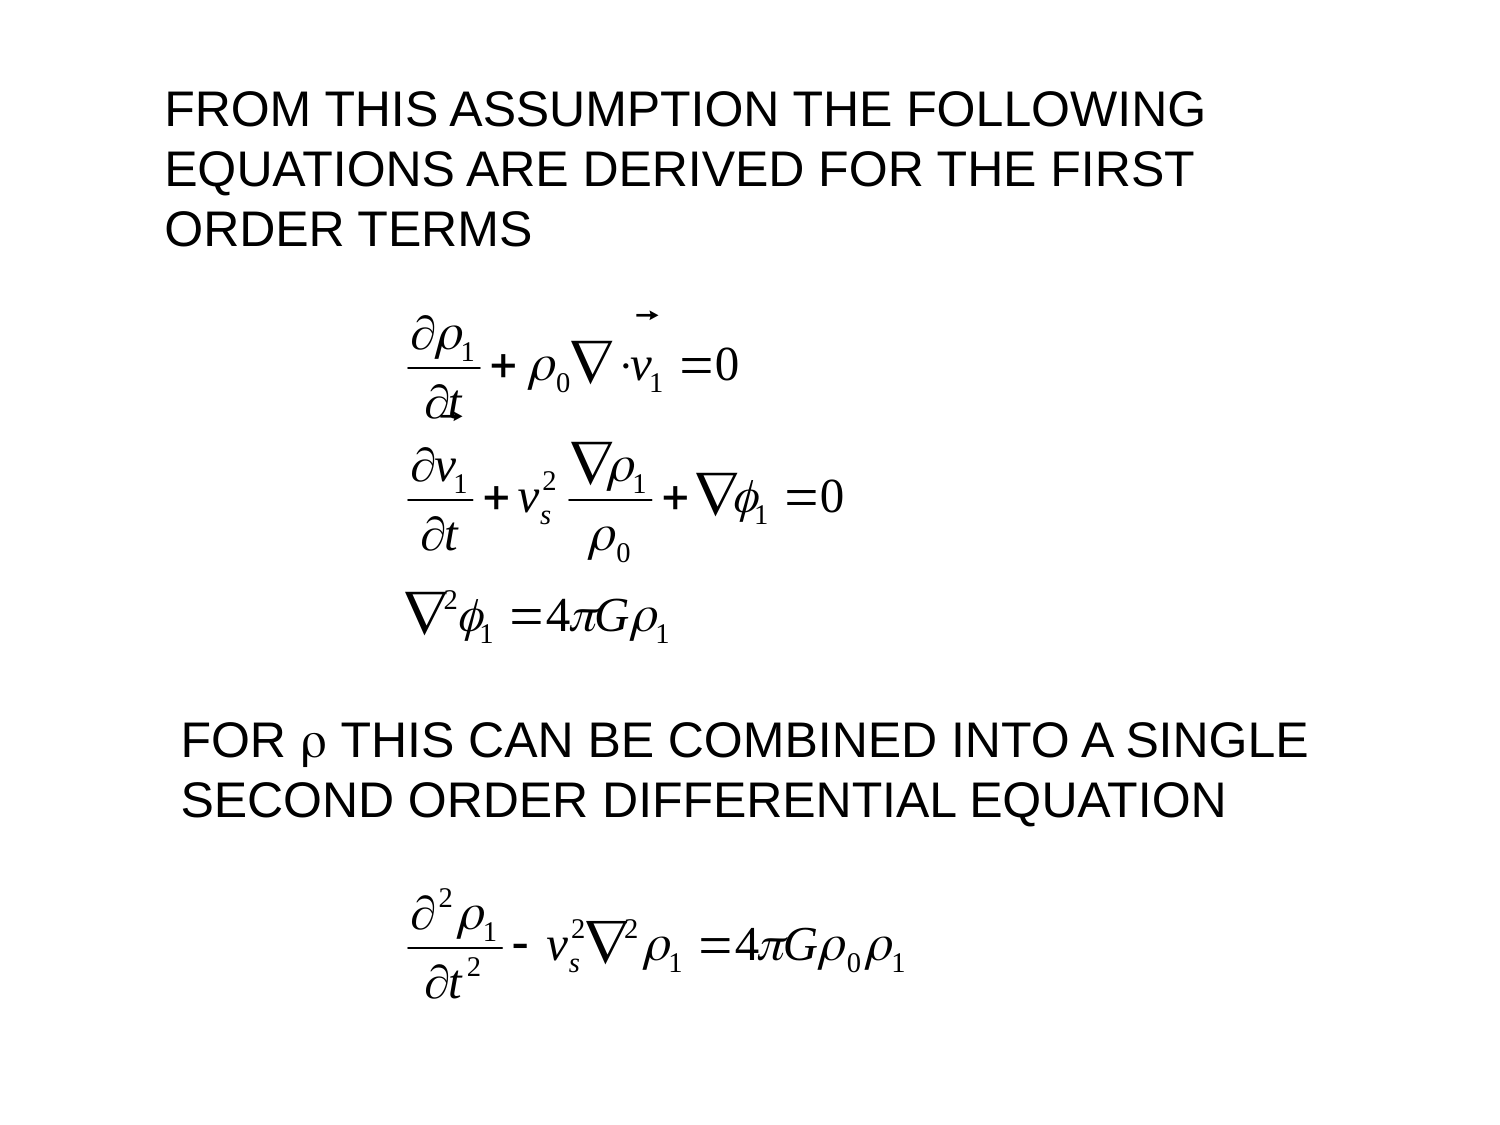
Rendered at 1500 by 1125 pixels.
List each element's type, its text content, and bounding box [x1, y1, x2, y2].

text_box FROM THIS ASSUMPTION THE FOLLOWING EQUATIONS ARE DERIVED FOR THE FIRST ORDER TERMS [149, 68, 1222, 264]
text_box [399, 874, 913, 1010]
text_box FOR r THIS CAN BE COMBINED INTO A SINGLE SECOND ORDER DIFFERENTIAL EQUATION [165, 699, 1325, 835]
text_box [399, 299, 853, 655]
